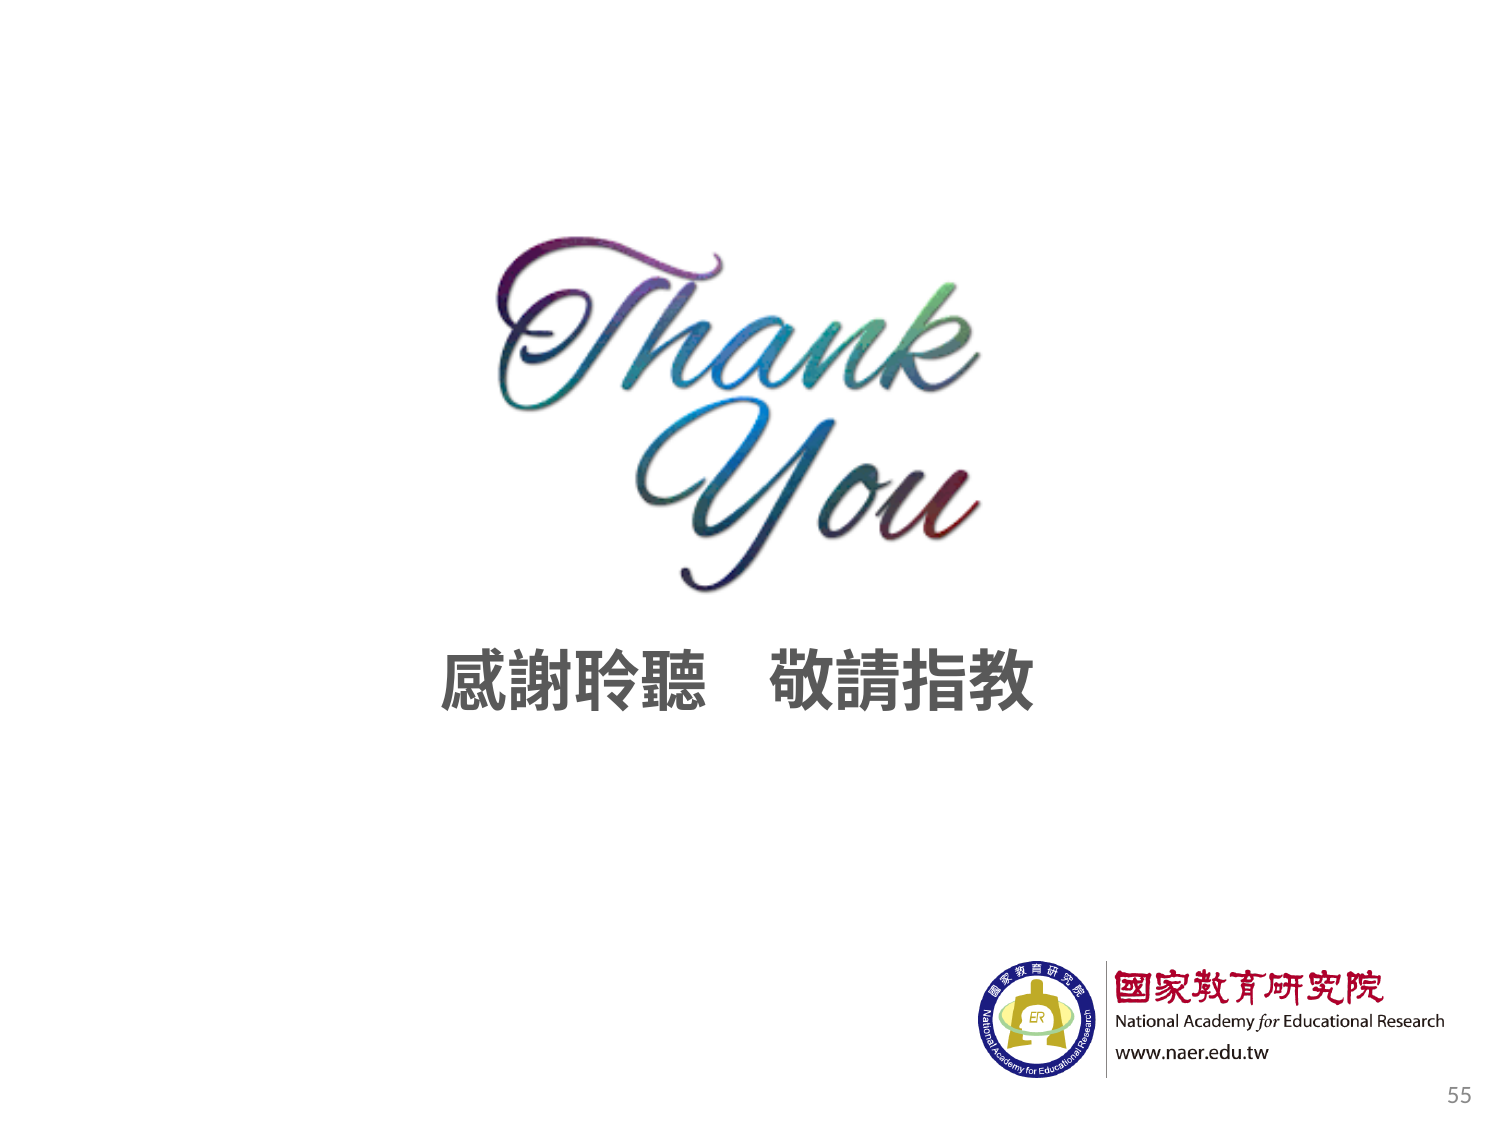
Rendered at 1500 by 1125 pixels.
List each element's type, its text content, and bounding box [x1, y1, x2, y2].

picture [455, 209, 1020, 632]
text_box 55 [1133, 1070, 1488, 1125]
picture [978, 961, 1444, 1078]
text_box 感謝聆聽 敬請指教 [425, 631, 1051, 727]
text_box Thanks [737, 403, 1109, 753]
